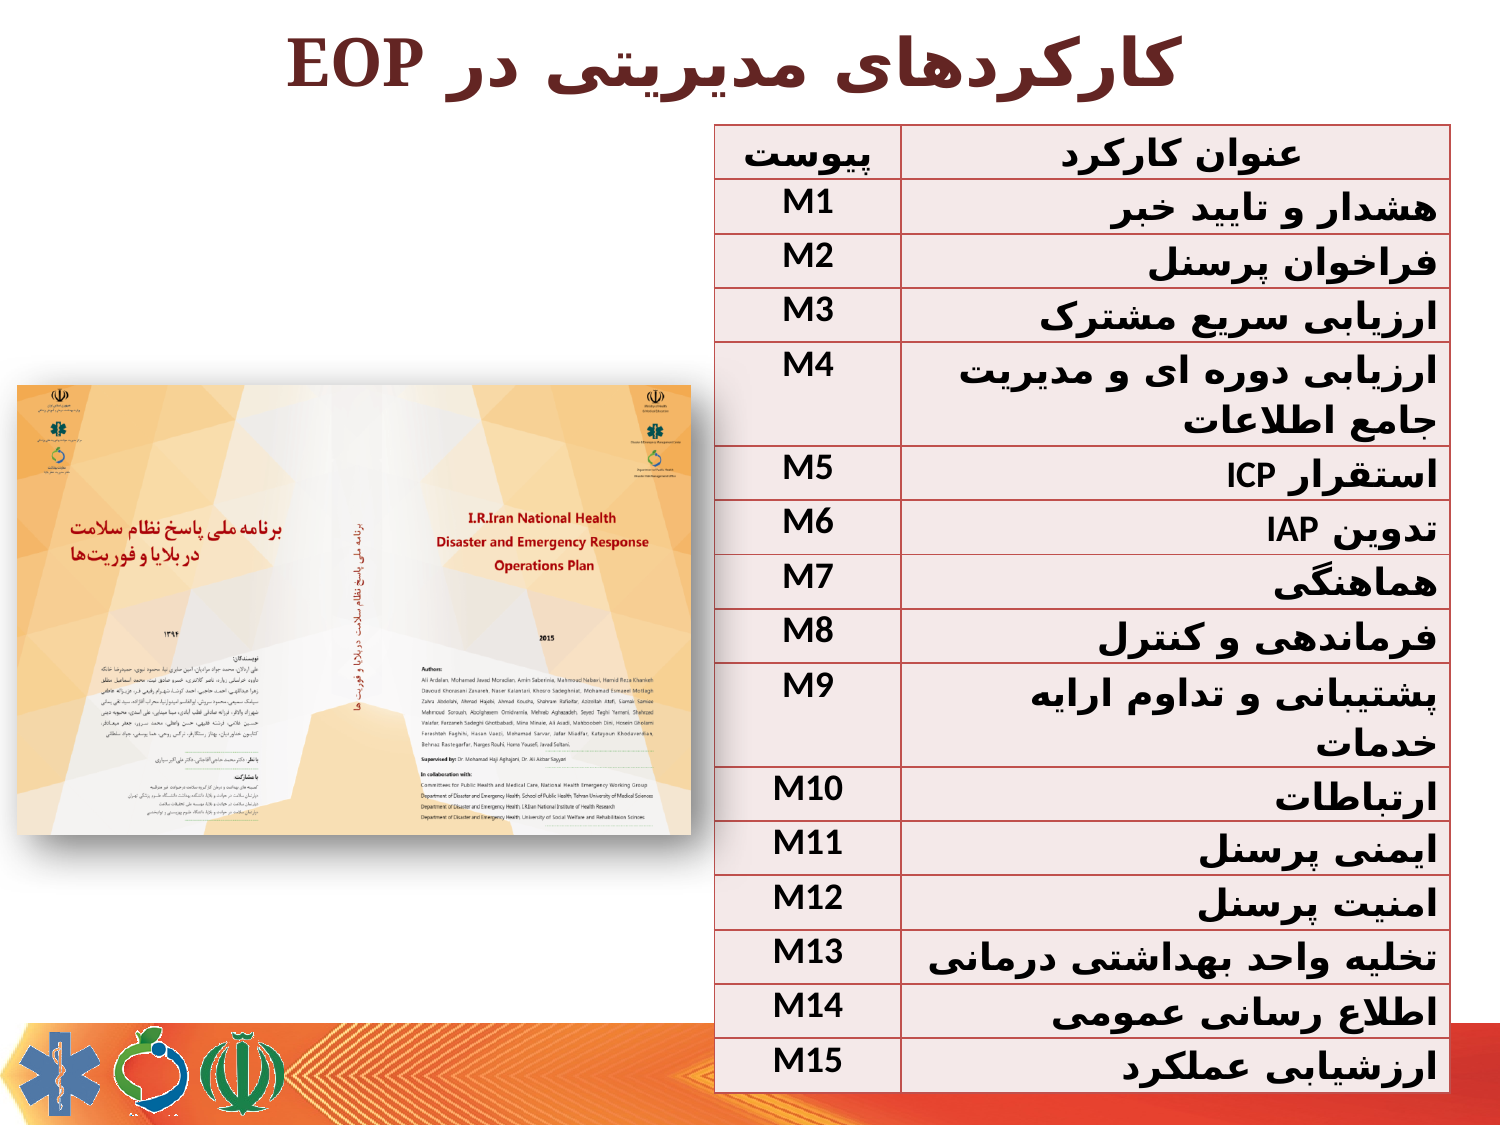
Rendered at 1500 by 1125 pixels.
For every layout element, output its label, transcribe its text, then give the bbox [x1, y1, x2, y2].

table_cell M13 [715, 931, 900, 983]
table_cell M10 [740, 768, 900, 820]
table_cell هشدار و تایید خبر [902, 180, 1449, 233]
picture [0, 1023, 1500, 1125]
table_cell M4 [715, 343, 900, 445]
table_cell ایمنی پرسنل [902, 822, 1449, 874]
table_cell ارزیابی سریع مشترک [902, 289, 1449, 341]
table_cell M3 [715, 289, 900, 341]
table_cell اطلاع رسانی عمومی [902, 985, 1449, 1037]
table_cell M9 [740, 664, 900, 766]
table_cell استقرار ICP [902, 447, 1449, 499]
picture [17, 385, 692, 835]
table_cell هماهنگی [902, 555, 1449, 608]
table_cell تخلیه واحد بهداشتی درمانی [902, 931, 1449, 983]
table_cell فرماندهی و کنترل [902, 610, 1449, 662]
table_header عنوان کارکرد [902, 126, 1449, 178]
table_header پیوست [715, 126, 900, 178]
table_cell ارزشیابی عملکرد [902, 1039, 1449, 1092]
table_cell M14 [715, 985, 900, 1037]
table_cell امنیت پرسنل [902, 876, 1449, 929]
table_cell M12 [715, 876, 900, 929]
table_cell M1 [715, 180, 900, 233]
table_cell ارزیابی دوره ای و مدیریت جامع اطلاعات [902, 343, 1449, 445]
table_cell M5 [740, 447, 900, 499]
text_box کارکردهای مدیریتی در EOP [119, 7, 1350, 125]
table_cell M15 [715, 1039, 900, 1092]
table_cell پشتیبانی و تداوم ارایه خدمات [902, 664, 1449, 766]
table_cell M6 [740, 501, 900, 554]
table_cell ارتباطات [902, 768, 1449, 820]
table_cell M11 [715, 822, 900, 874]
table_cell فراخوان پرسنل [902, 235, 1449, 287]
table_cell M8 [740, 610, 900, 662]
table_cell M7 [740, 555, 900, 608]
table_cell M2 [715, 235, 900, 287]
table_cell تدوین IAP [902, 501, 1449, 554]
